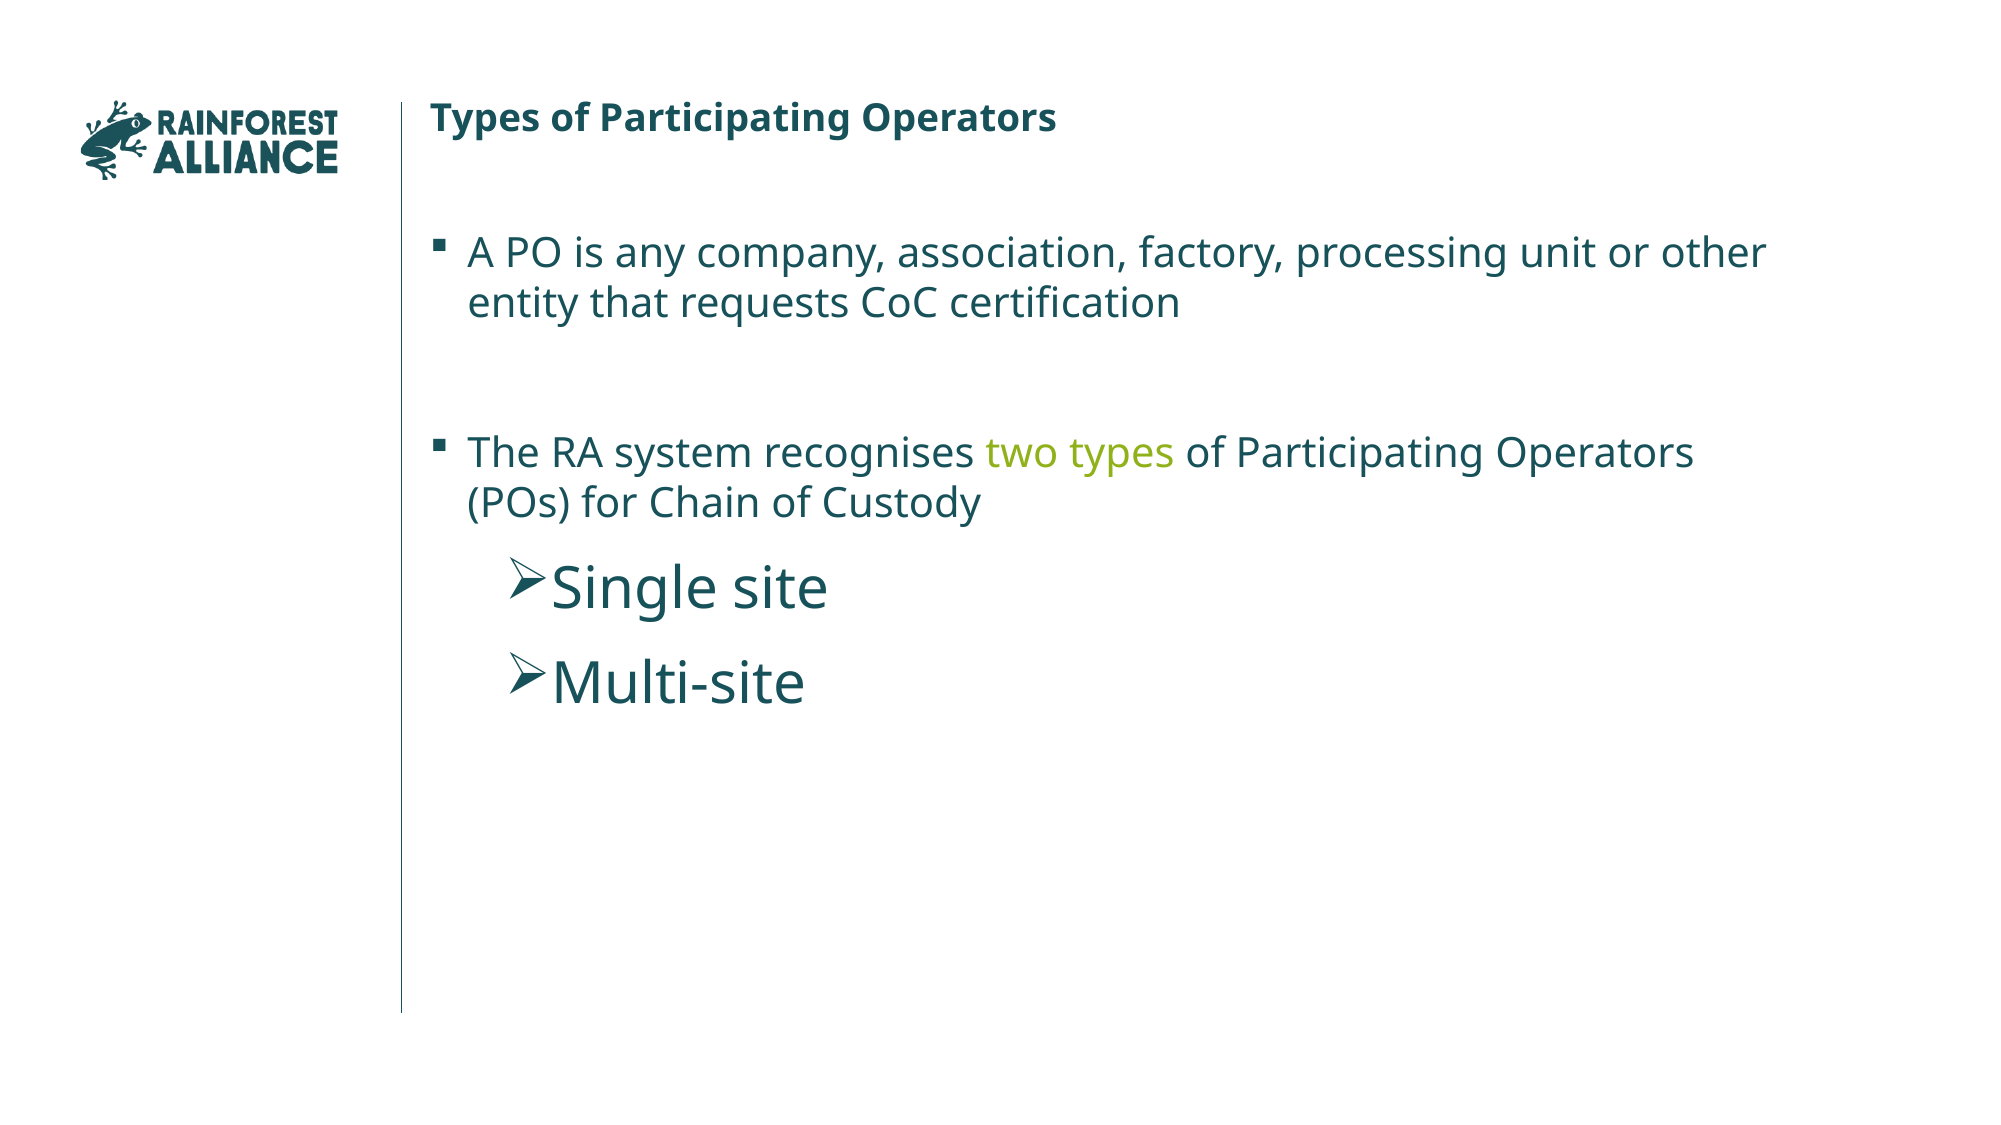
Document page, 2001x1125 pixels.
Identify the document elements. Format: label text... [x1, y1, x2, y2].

title Types of Participating Operators [414, 85, 1926, 148]
list A PO is any company, association, factory, processing unit or other entity that requests CoC certification The RA system recognises two types of Participating Operators (POs) for Chain of Custody Single site Multi-site [414, 218, 1793, 998]
